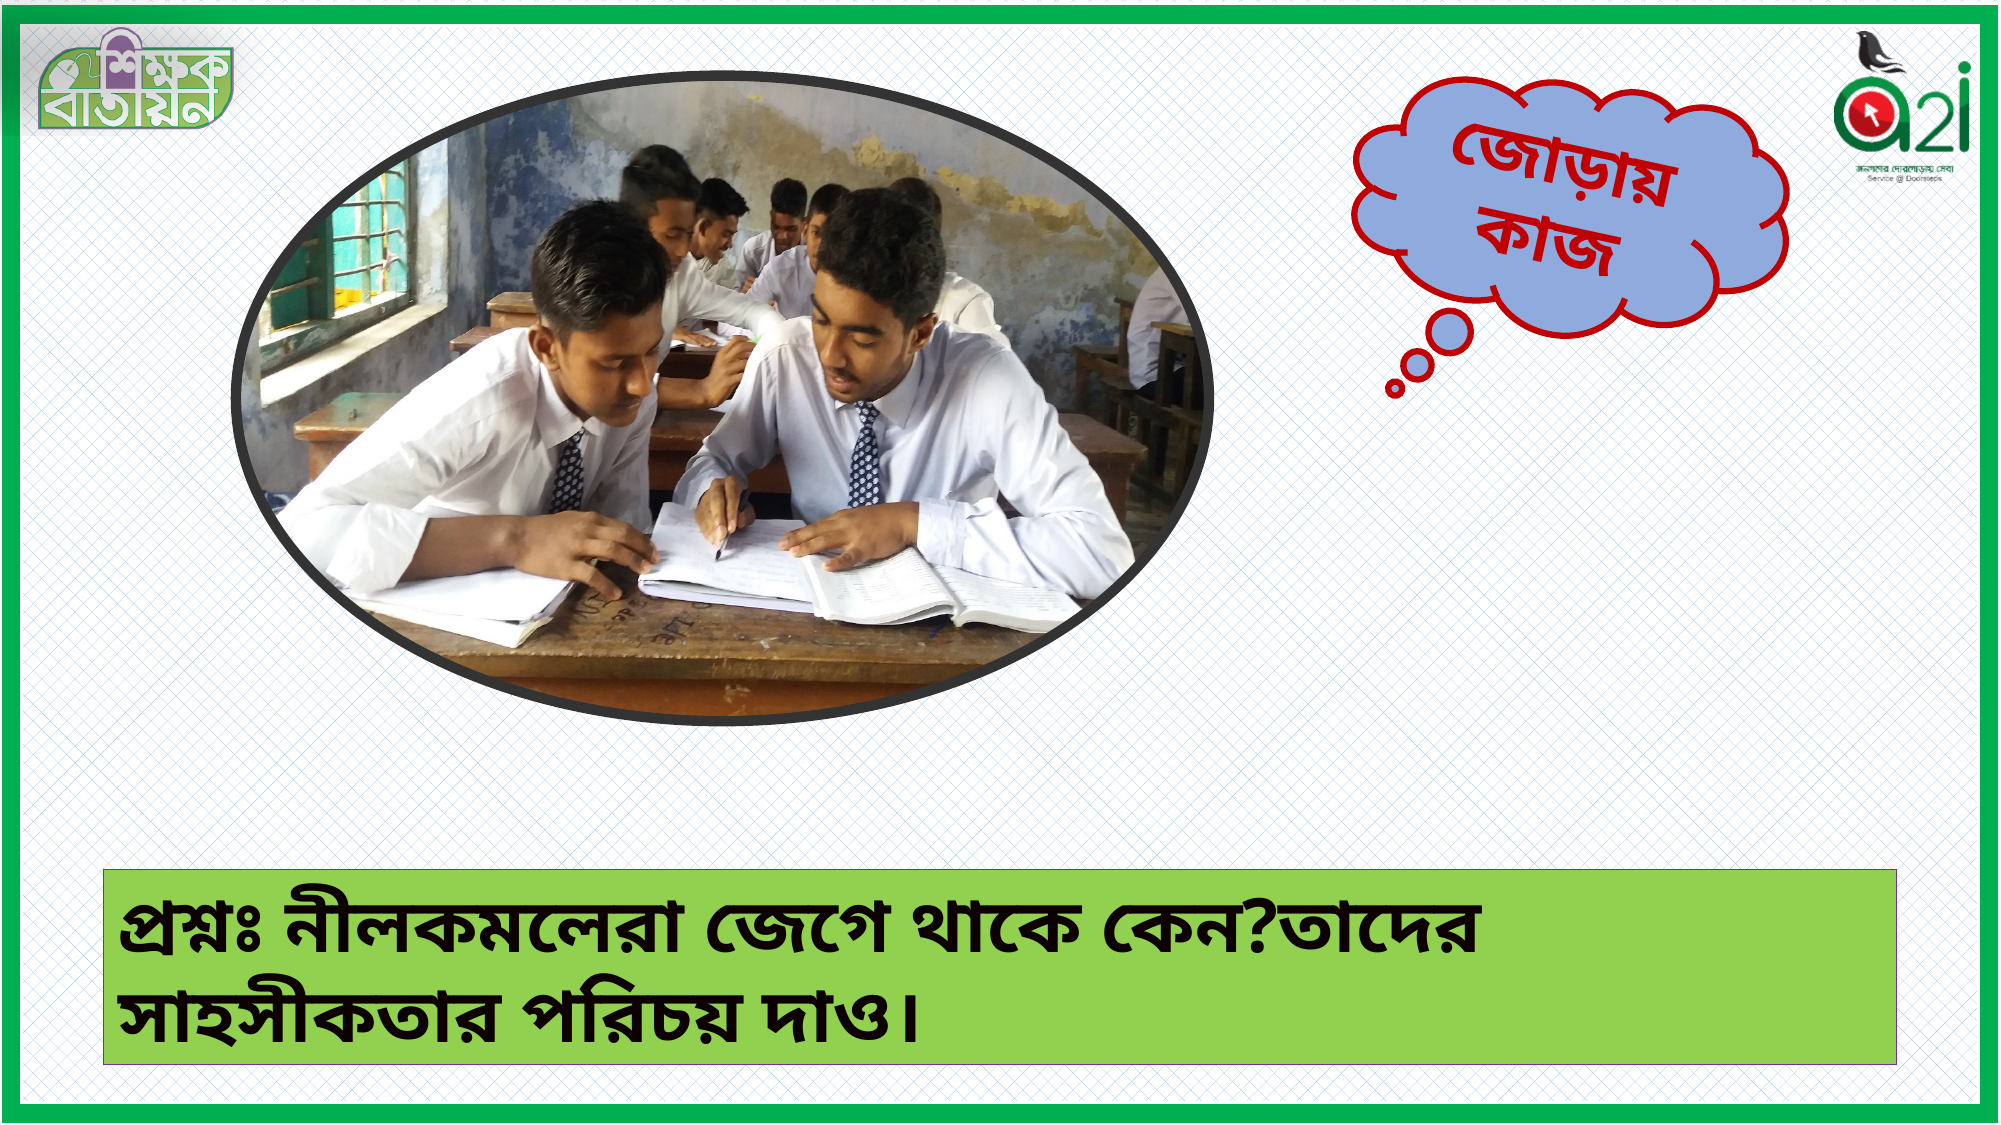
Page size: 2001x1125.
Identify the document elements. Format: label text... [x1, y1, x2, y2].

text_box জোড়ায় কাজ [1387, 380, 1404, 397]
text_box জোড়ায় কাজ [1427, 309, 1472, 355]
text_box [0, 2, 2000, 1125]
picture [35, 21, 1209, 722]
text_box জোড়ায় কাজ [1402, 350, 1433, 381]
text_box জোড়ায় কাজ [1353, 78, 1788, 337]
text_box প্রশ্নঃ নীলকমলেরা জেগে থাকে কেন?তাদের সাহসীকতার পরিচয় দাও। [103, 869, 1897, 1065]
picture [1834, 31, 1971, 183]
